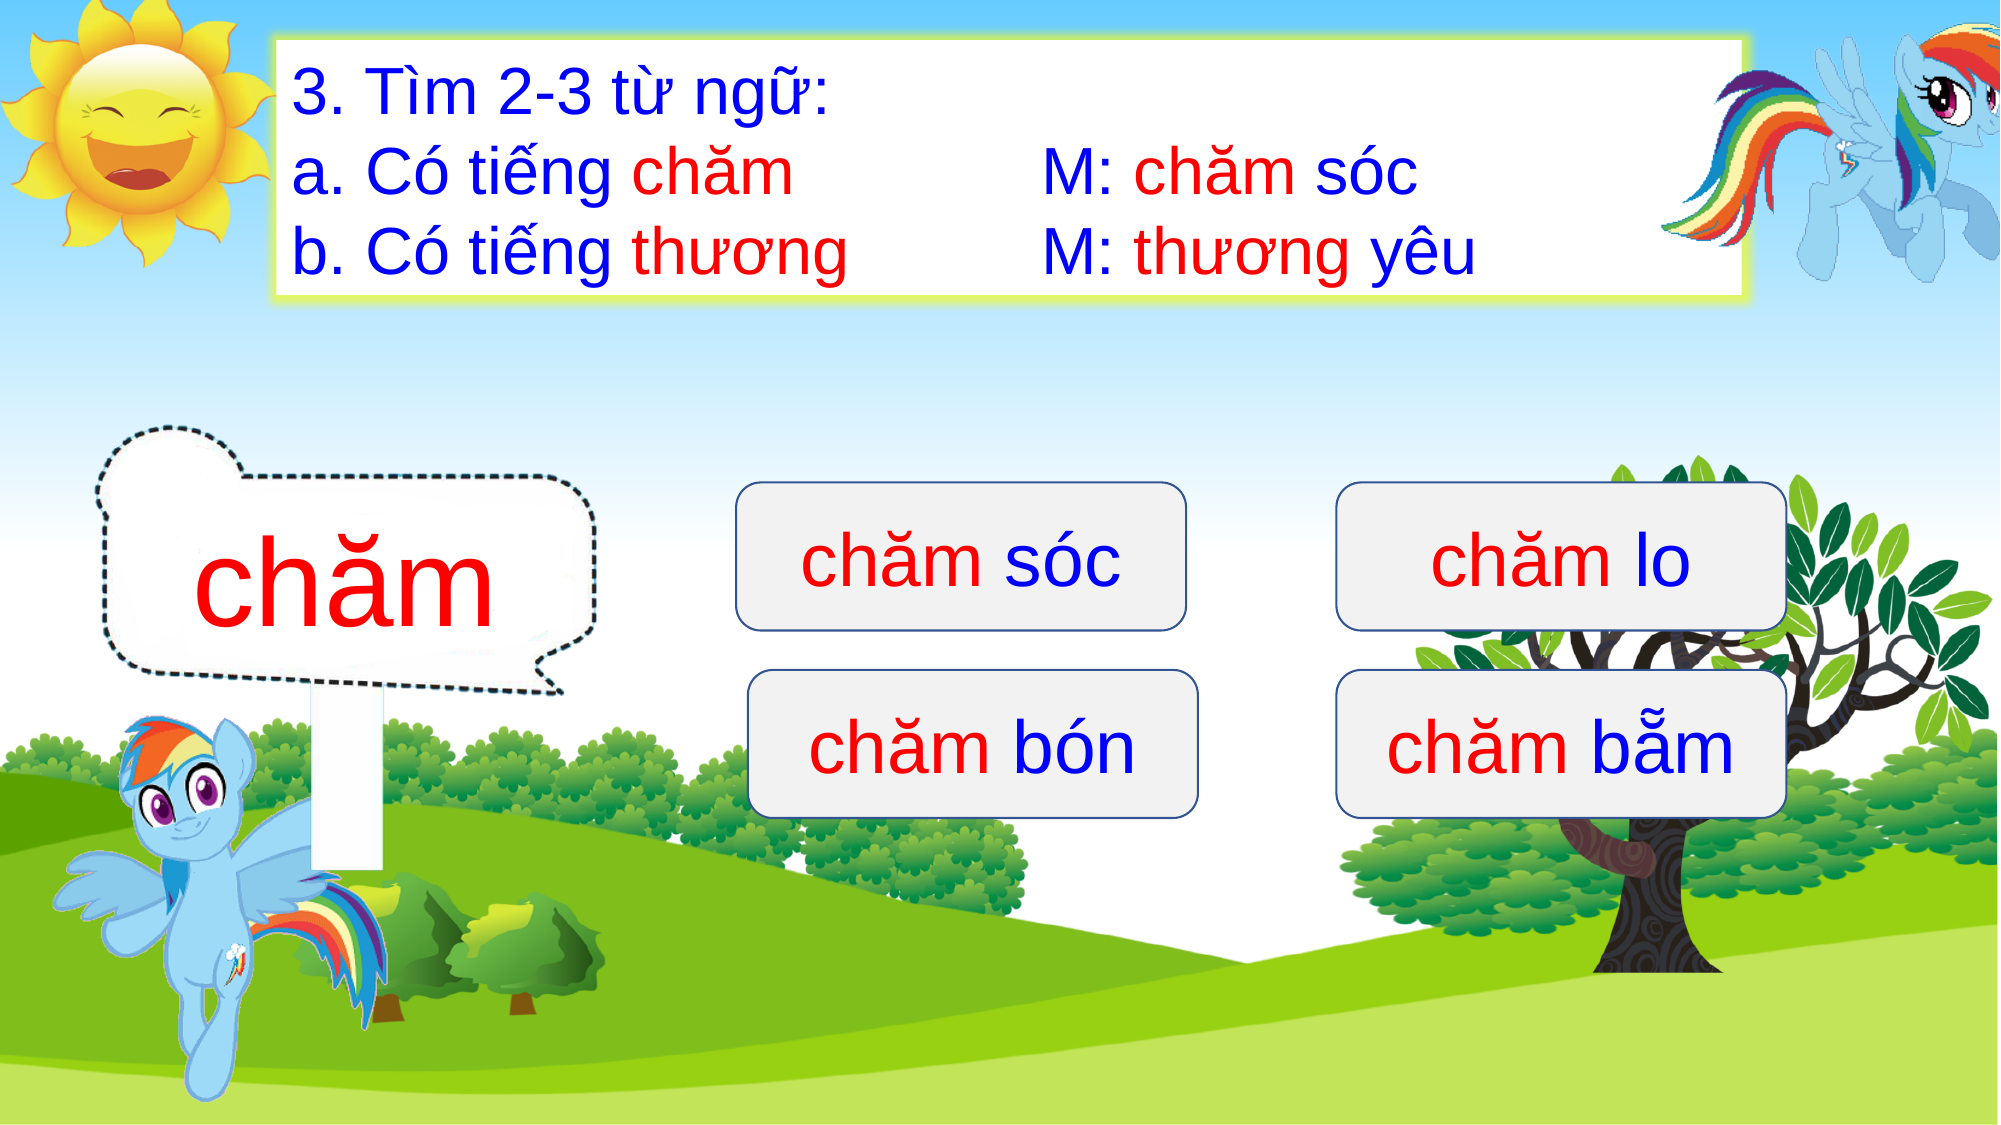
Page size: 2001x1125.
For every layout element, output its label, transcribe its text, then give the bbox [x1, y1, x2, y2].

picture [1646, 0, 2000, 325]
picture [0, 455, 1998, 1125]
picture [0, 0, 277, 268]
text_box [93, 424, 597, 871]
text_box 3. Tìm 2-3 từ ngữ: a. Có tiếng chăm M: chăm sóc b. Có tiếng thương M: thương yêu [276, 40, 1646, 295]
